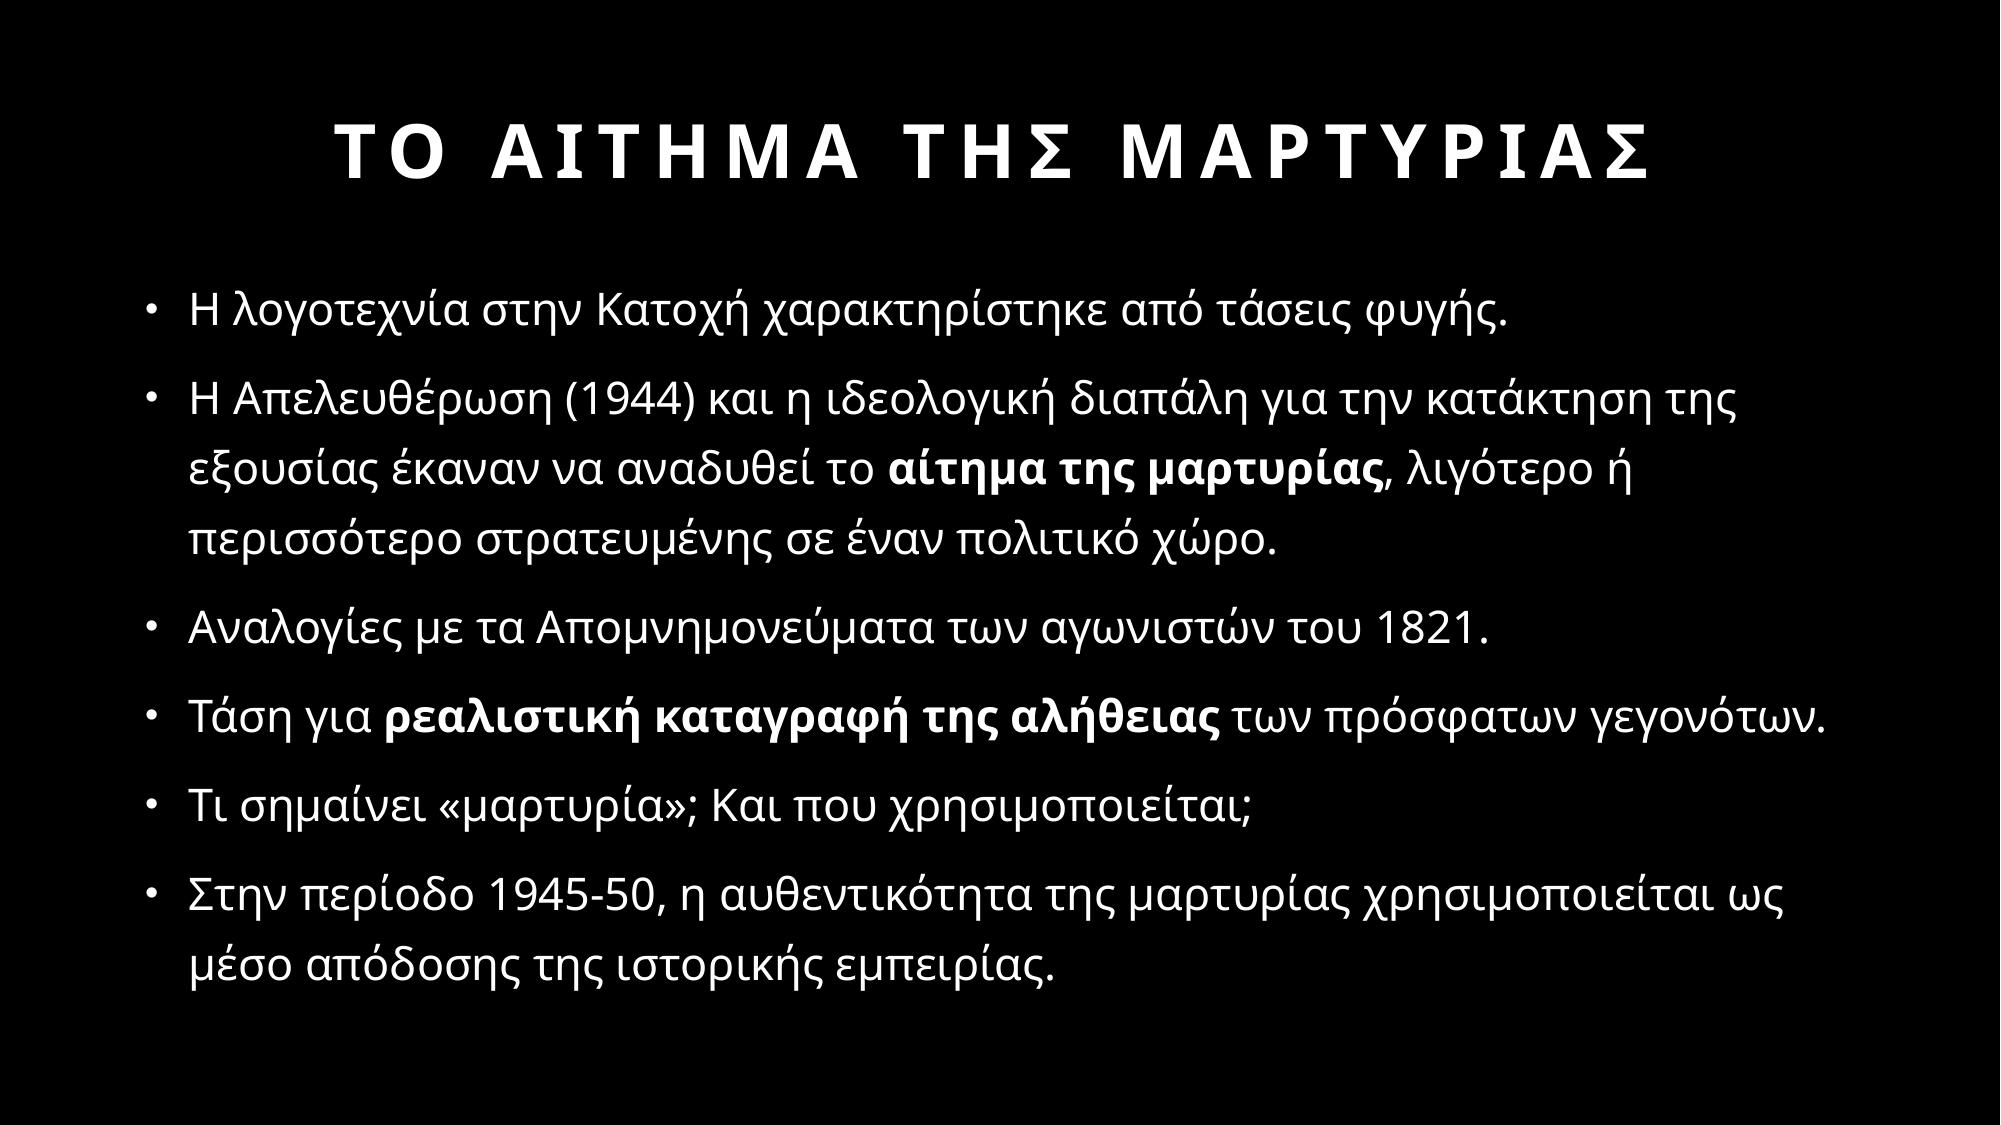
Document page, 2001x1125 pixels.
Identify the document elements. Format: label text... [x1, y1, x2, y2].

list Η λογοτεχνία στην Κατοχή χαρακτηρίστηκε από τάσεις φυγής. Η Απελευθέρωση (1944) και η ιδεολογική διαπάλη για την κατάκτηση της εξουσίας έκαναν να αναδυθεί το αίτημα της μαρτυρίας, λιγότερο ή περισσότερο στρατευμένης σε έναν πολιτικό χώρο. Αναλογίες με τα Απομνημονεύματα των αγωνιστών του 1821. Τάση για ρεαλιστική καταγραφή της αλήθειας των πρόσφατων γεγονότων. Τι σημαίνει «μαρτυρία»; Και που χρησιμοποιείται; Στην περίοδο 1945-50, η αυθεντικότητα της μαρτυρίας χρησιμοποιείται ως μέσο απόδοσης της ιστορικής εμπειρίας. [130, 257, 1889, 1000]
title Το αιτημα της μαρτυριασ [234, 70, 1750, 202]
